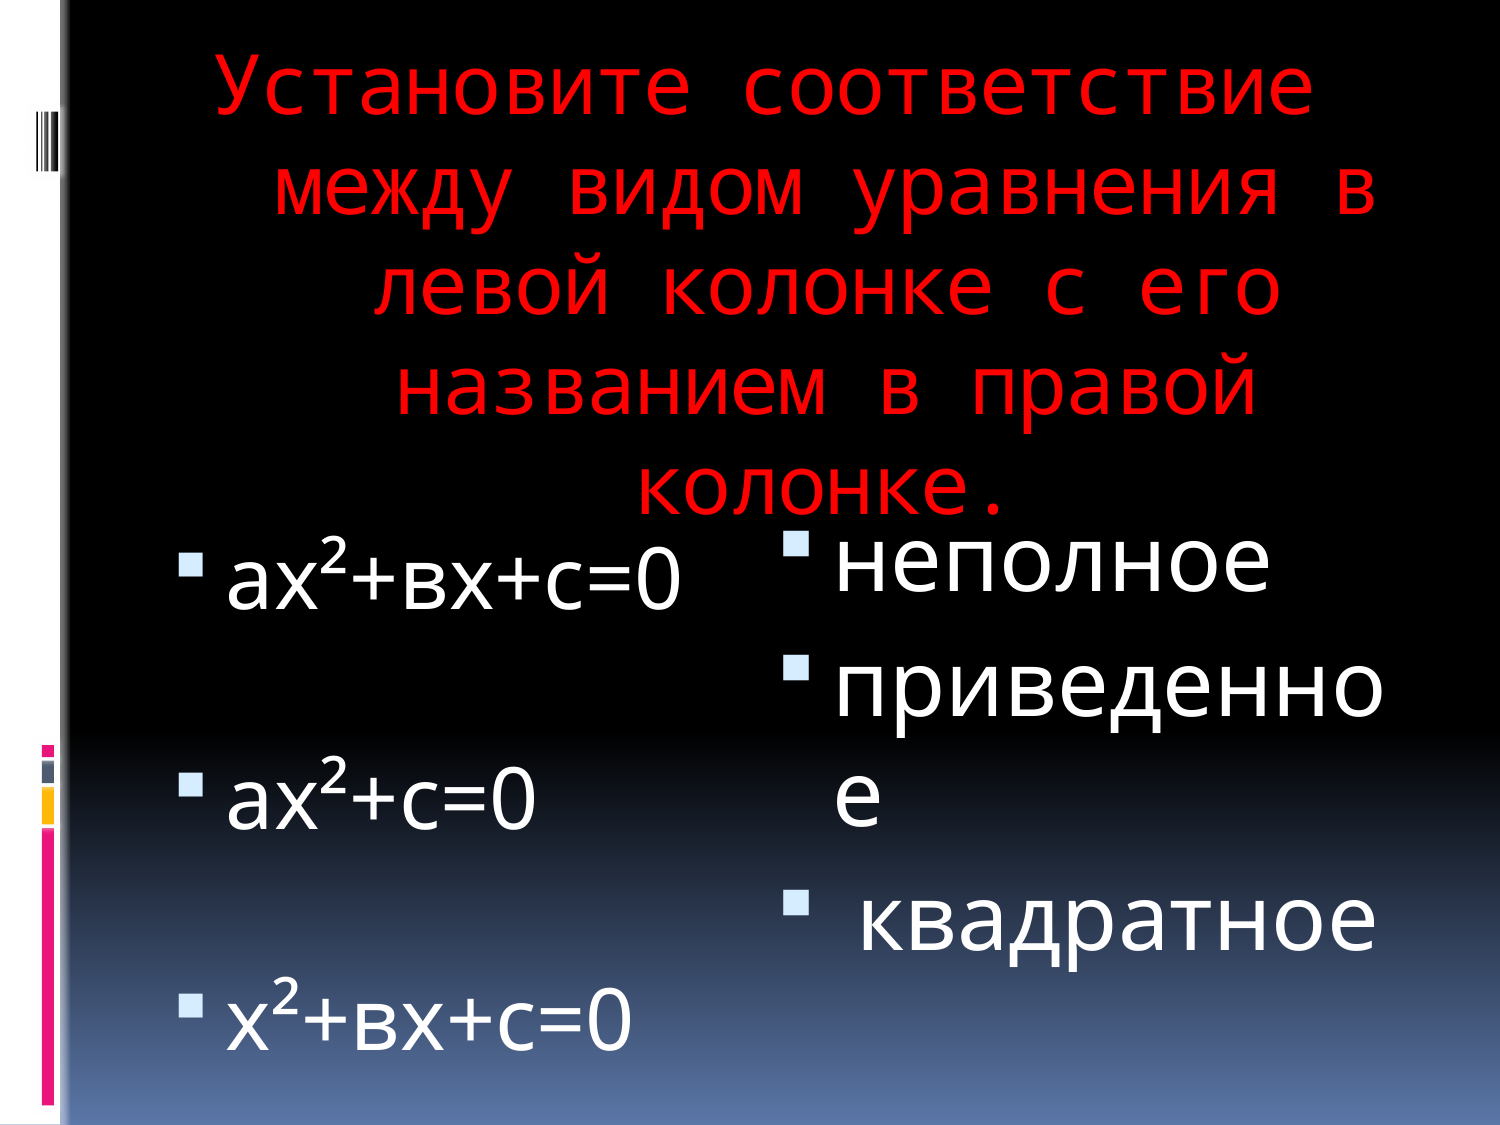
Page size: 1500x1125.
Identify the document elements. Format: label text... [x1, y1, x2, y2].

title Установите соответствие между видом уравнения в левой колонке с его названием в правой колонке. [76, 23, 1451, 422]
list неполное приведенное квадратное [750, 492, 1413, 1076]
list ах²+вх+с=0 ах²+с=0 х²+вх+с=0 [147, 515, 715, 1079]
